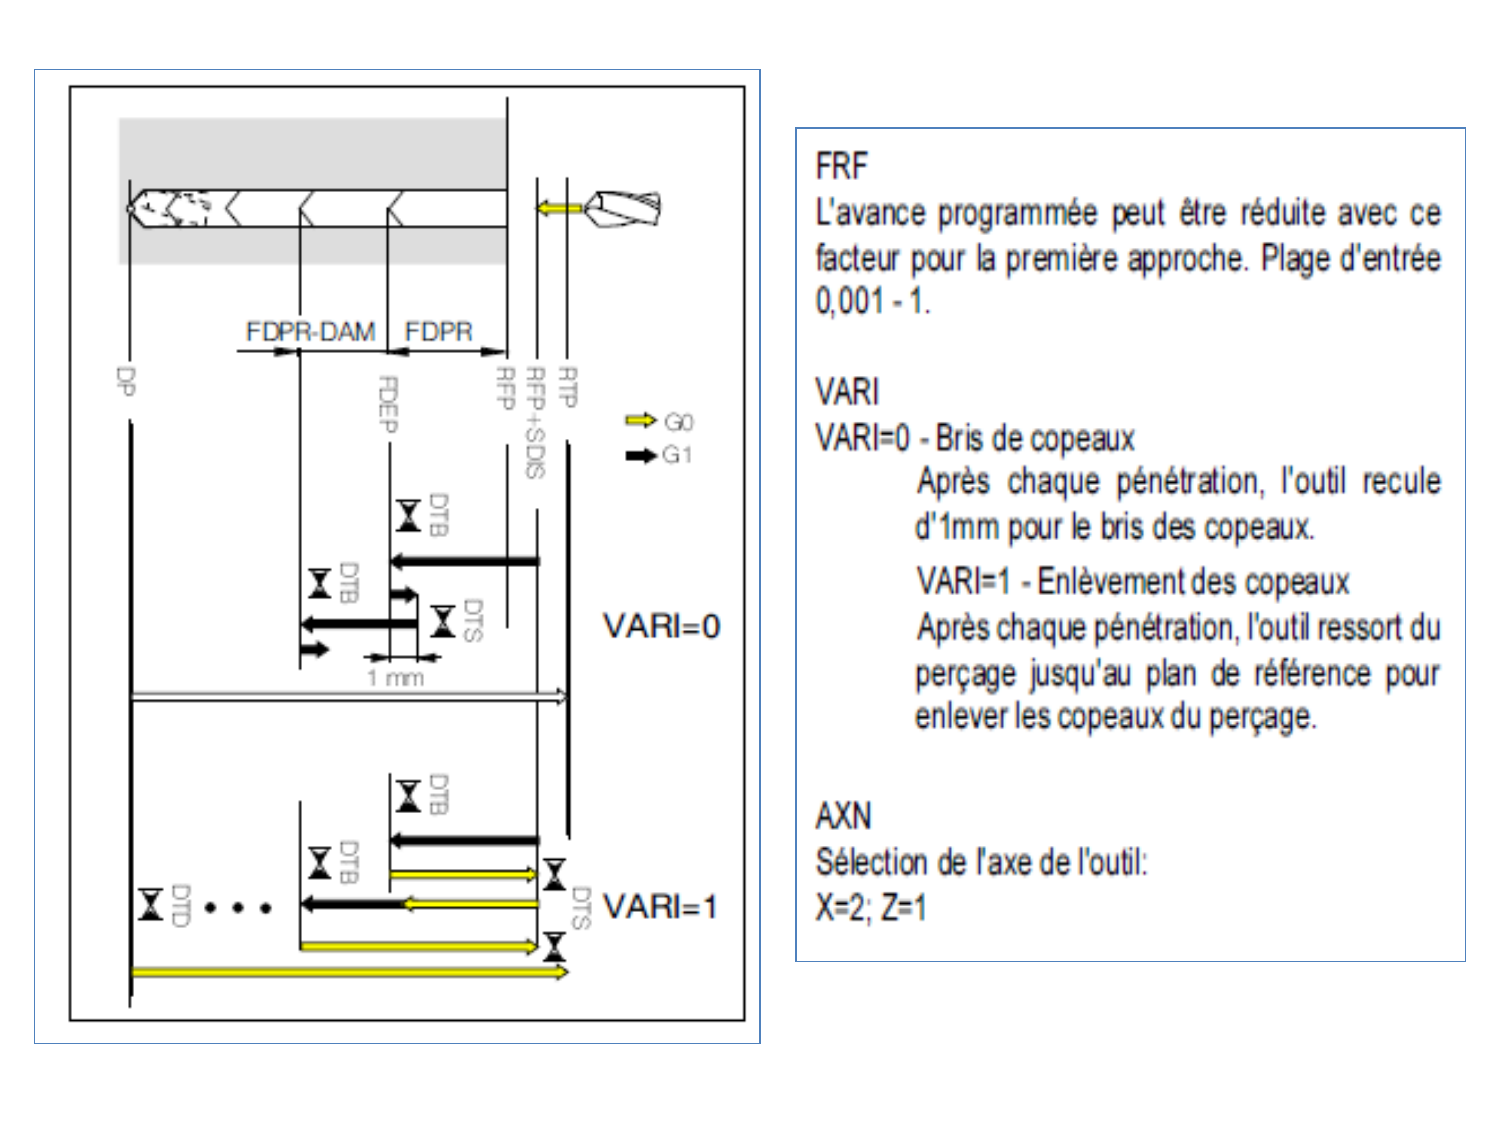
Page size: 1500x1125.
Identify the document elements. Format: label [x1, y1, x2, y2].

picture [796, 128, 1466, 962]
picture [34, 70, 760, 1044]
